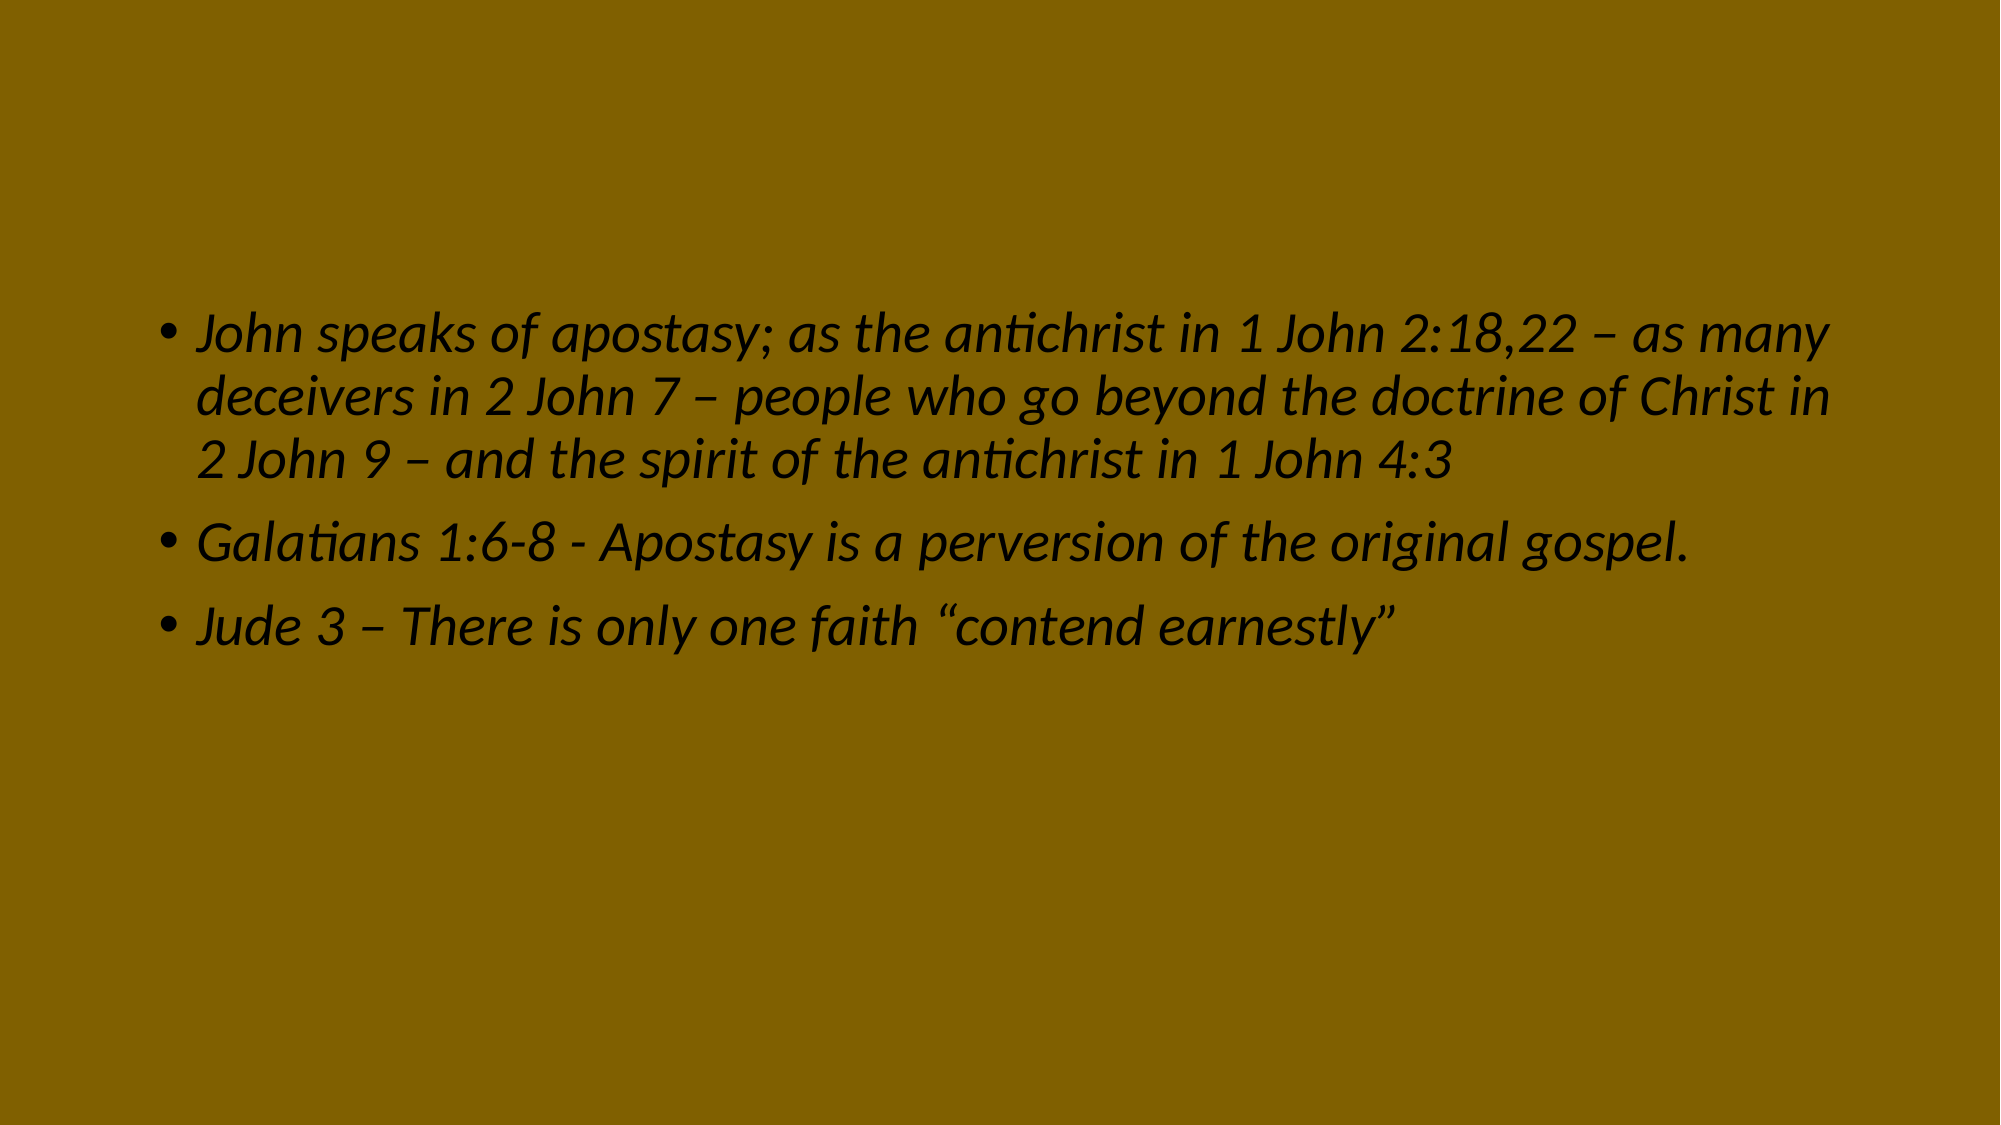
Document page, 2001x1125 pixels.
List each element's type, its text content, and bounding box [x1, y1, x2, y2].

list John speaks of apostasy; as the antichrist in 1 John 2:18,22 – as many deceivers in 2 John 7 – people who go beyond the doctrine of Christ in 2 John 9 – and the spirit of the antichrist in 1 John 4:3 Galatians 1:6-8 - Apostasy is a perversion of the original gospel. Jude 3 – There is only one faith “contend earnestly” [143, 204, 1869, 918]
